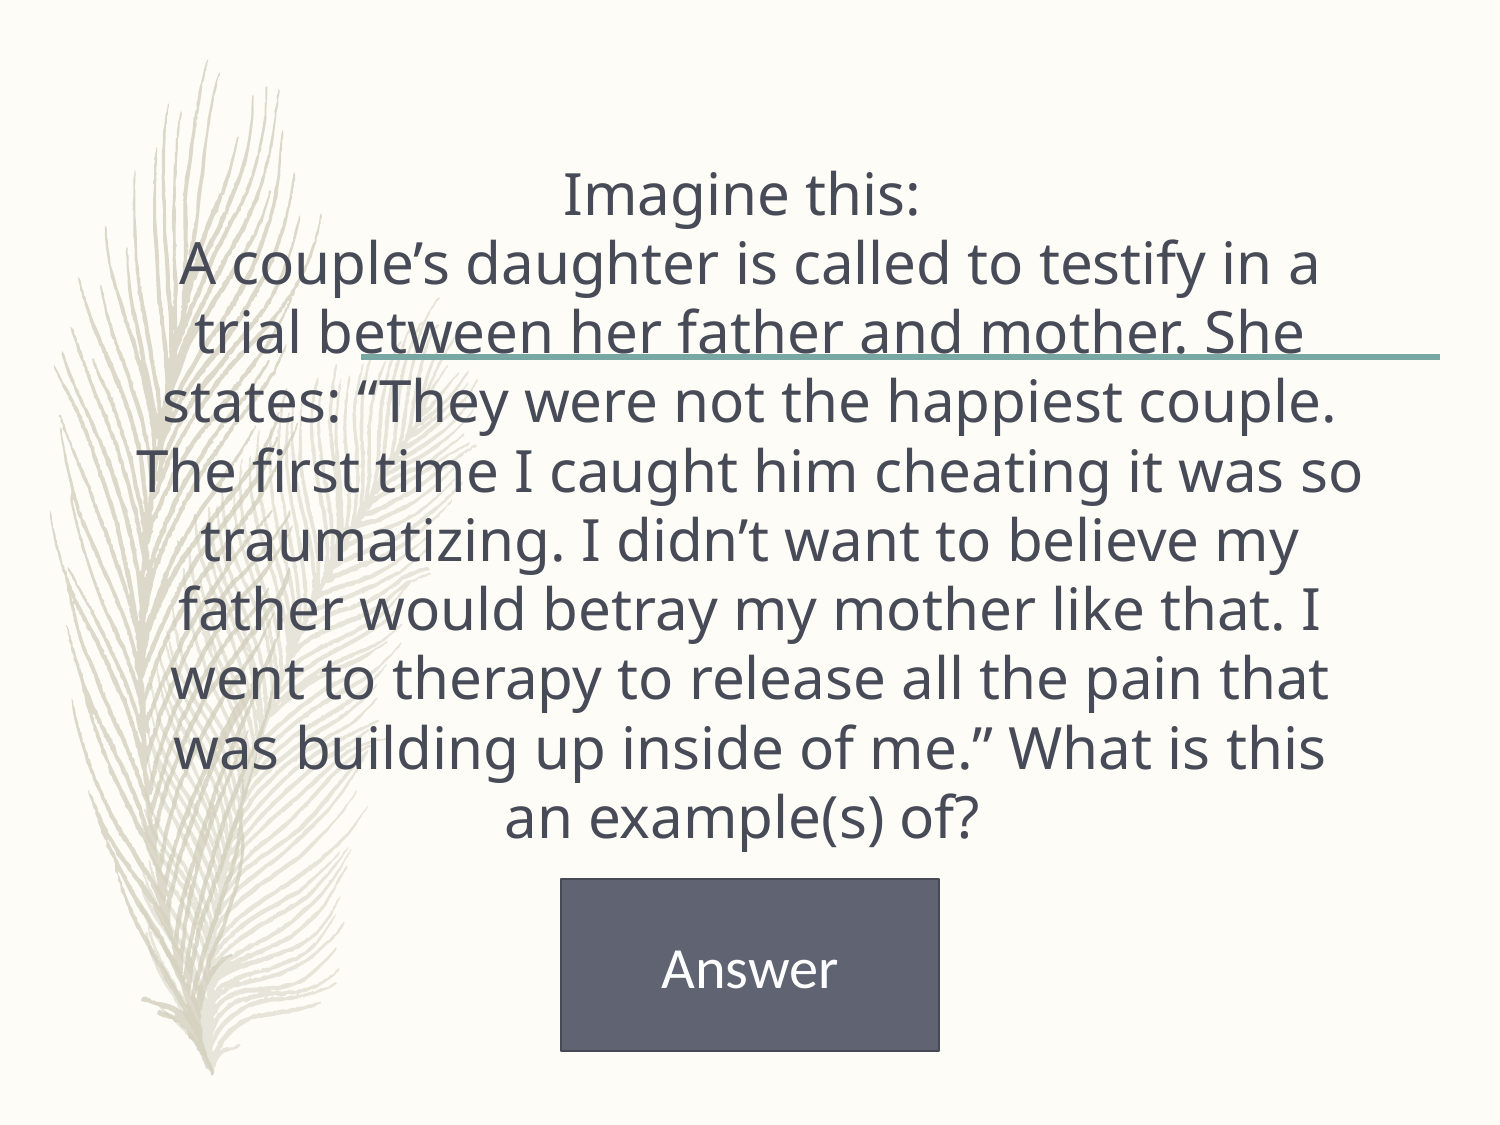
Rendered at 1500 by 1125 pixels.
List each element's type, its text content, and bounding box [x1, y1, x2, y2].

title Imagine this: A couple’s daughter is called to testify in a trial between her father and mother. She states: “They were not the happiest couple. The first time I caught him cheating it was so traumatizing. I didn’t want to believe my father would betray my mother like that. I went to therapy to release all the pain that was building up inside of me.” What is this an example(s) of? [120, 152, 1380, 862]
